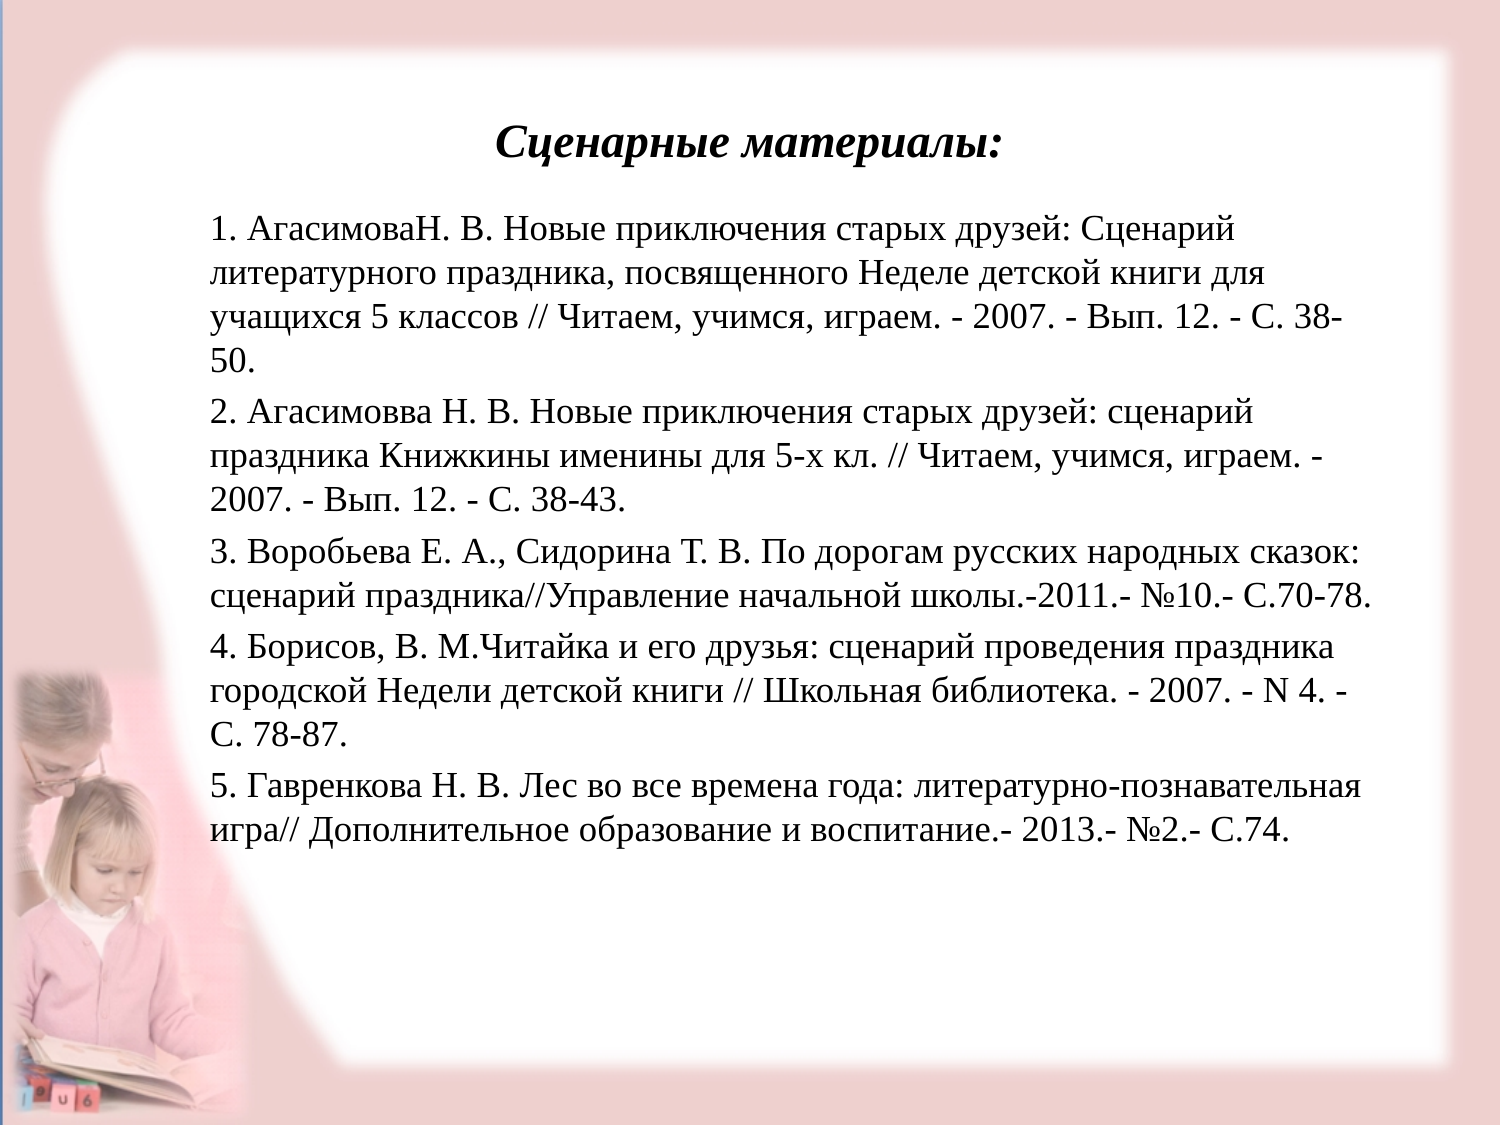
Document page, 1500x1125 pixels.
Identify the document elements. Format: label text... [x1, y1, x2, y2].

picture [0, 0, 1500, 1125]
list 1. АгасимоваН. В. Новые приключения старых друзей: Сценарий литературного праздника, посвященного Неделе детской книги для учащихся 5 классов // Читаем, учимся, играем. - 2007. - Вып. 12. - С. 38-50. 2. Агасимовва Н. В. Новые приключения старых друзей: сценарий праздника Книжкины именины для 5-х кл. // Читаем, учимся, играем. - 2007. - Вып. 12. - С. 38-43. 3. Воробьева Е. А., Сидорина Т. В. По дорогам русских народных сказок: сценарий праздника//Управление начальной школы.-2011.- №10.- С.70-78. 4. Борисов, В. М.Читайка и его друзья: сценарий проведения праздника городской Недели детской книги // Школьная библиотека. - 2007. - N 4. - С. 78-87. 5. Гавренкова Н. В. Лес во все времена года: литературно-познавательная игра// Дополнительное образование и воспитание.- 2013.- №2.- С.74. [194, 196, 1390, 939]
title Сценарные материалы: [75, 45, 1425, 233]
